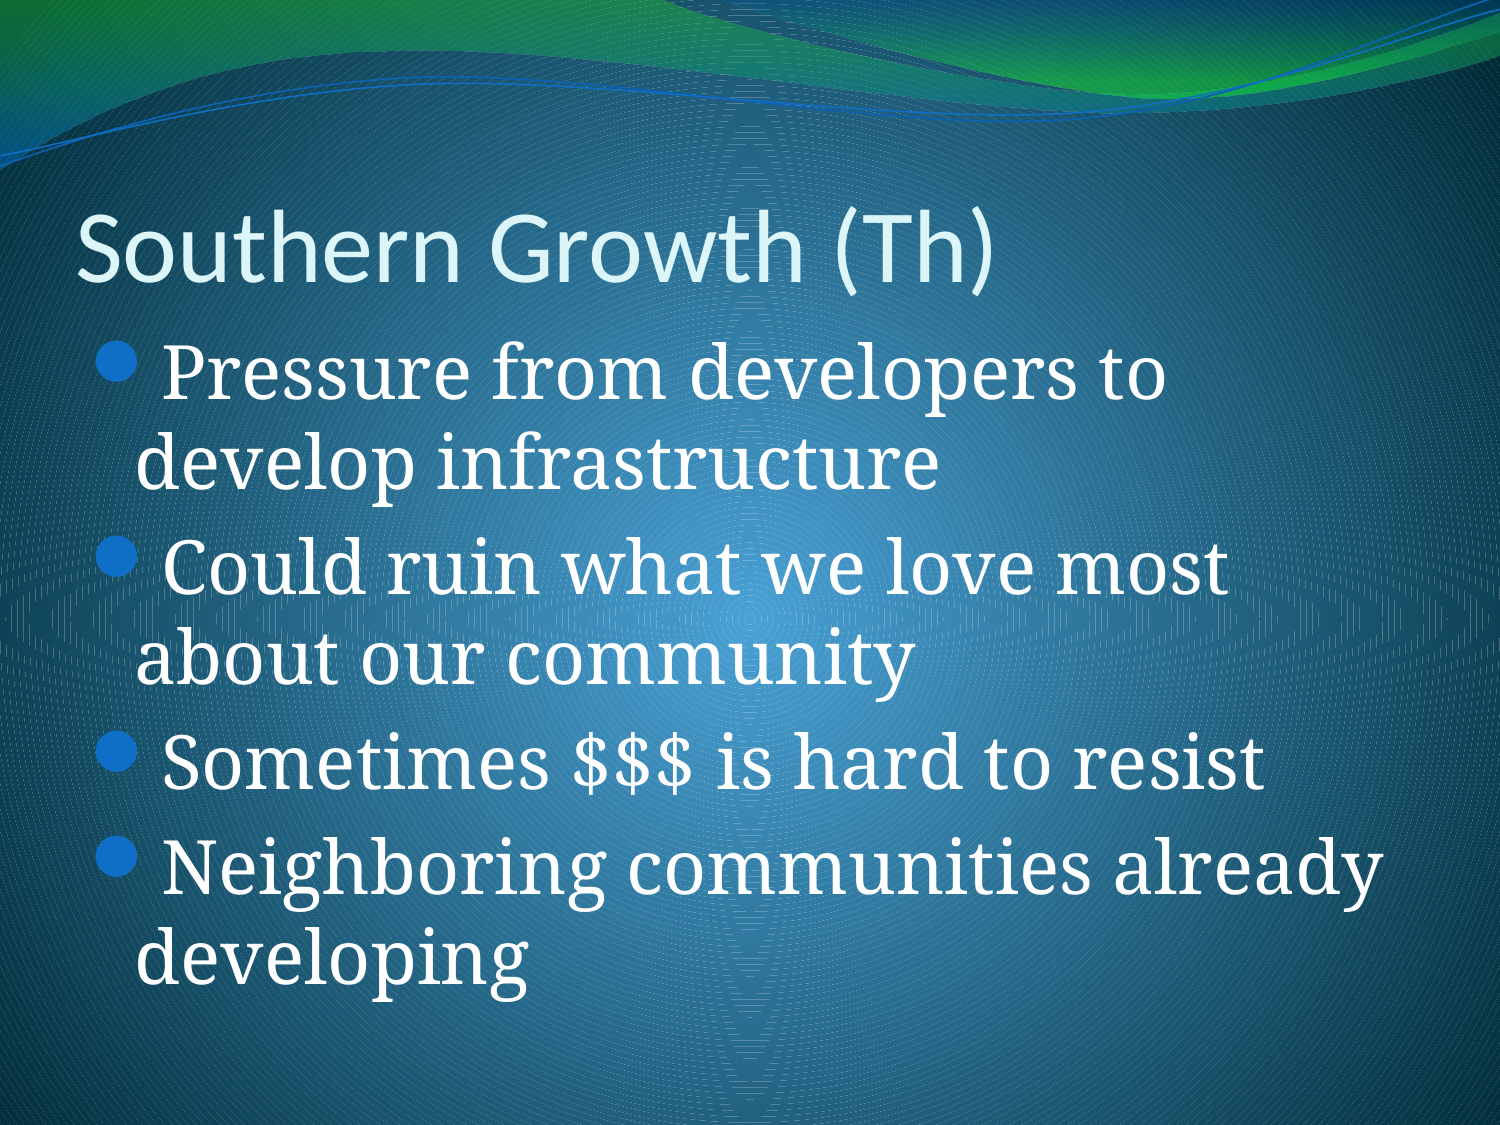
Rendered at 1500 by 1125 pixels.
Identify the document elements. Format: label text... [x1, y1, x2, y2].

title Southern Growth (Th) [75, 115, 1425, 303]
list Pressure from developers to develop infrastructure Could ruin what we love most about our community Sometimes $$$ is hard to resist Neighboring communities already developing [75, 317, 1425, 1038]
